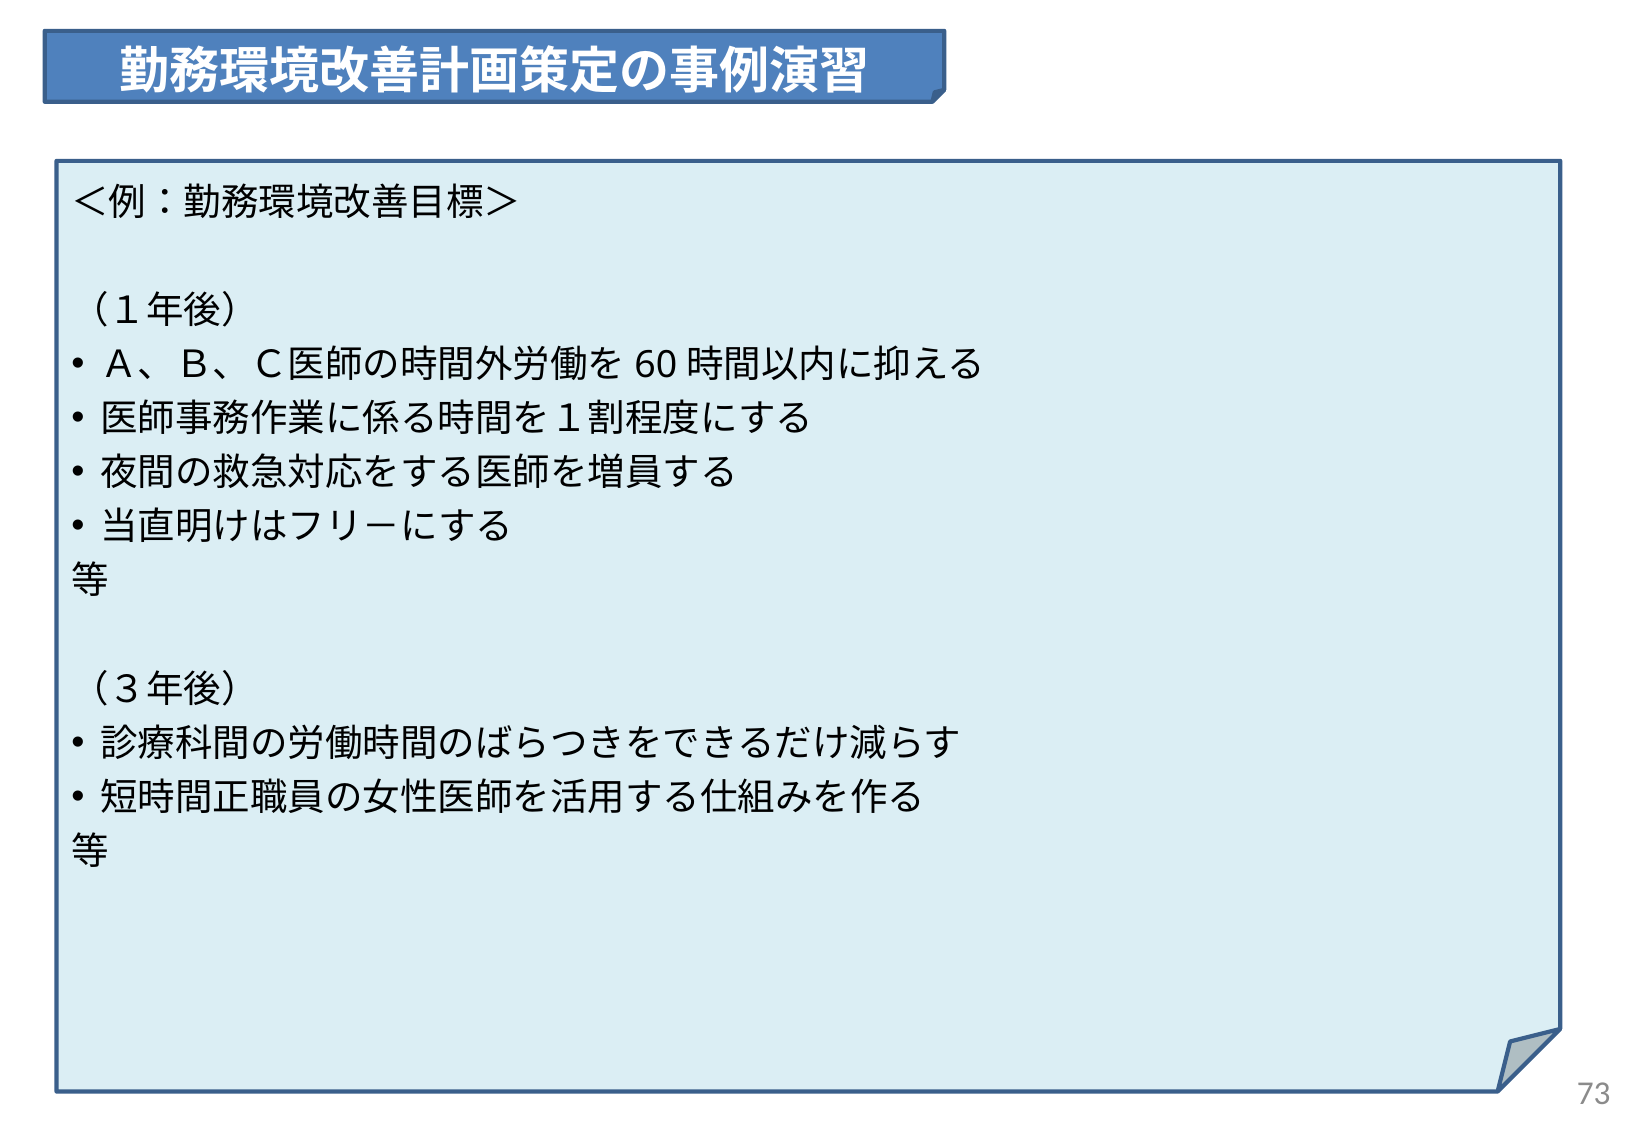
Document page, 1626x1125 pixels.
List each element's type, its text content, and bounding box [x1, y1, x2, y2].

slide_number 72 [1246, 1061, 1625, 1122]
text_box ＜例：勤務環境改善目標＞ （１年後） Ａ、Ｂ、Ｃ医師の時間外労働を60時間以内に抑える 医師事務作業に係る時間を１割程度にする 夜間の救急対応をする医師を増員する 当直明けはフリ－にする 等 （３年後） 診療科間の労働時間のばらつきをできるだけ減らす 短時間正職員の女性医師を活用する仕組みを作る 等 [54, 158, 1563, 1094]
text_box 勤務環境改善計画策定の事例演習 [42, 28, 947, 104]
